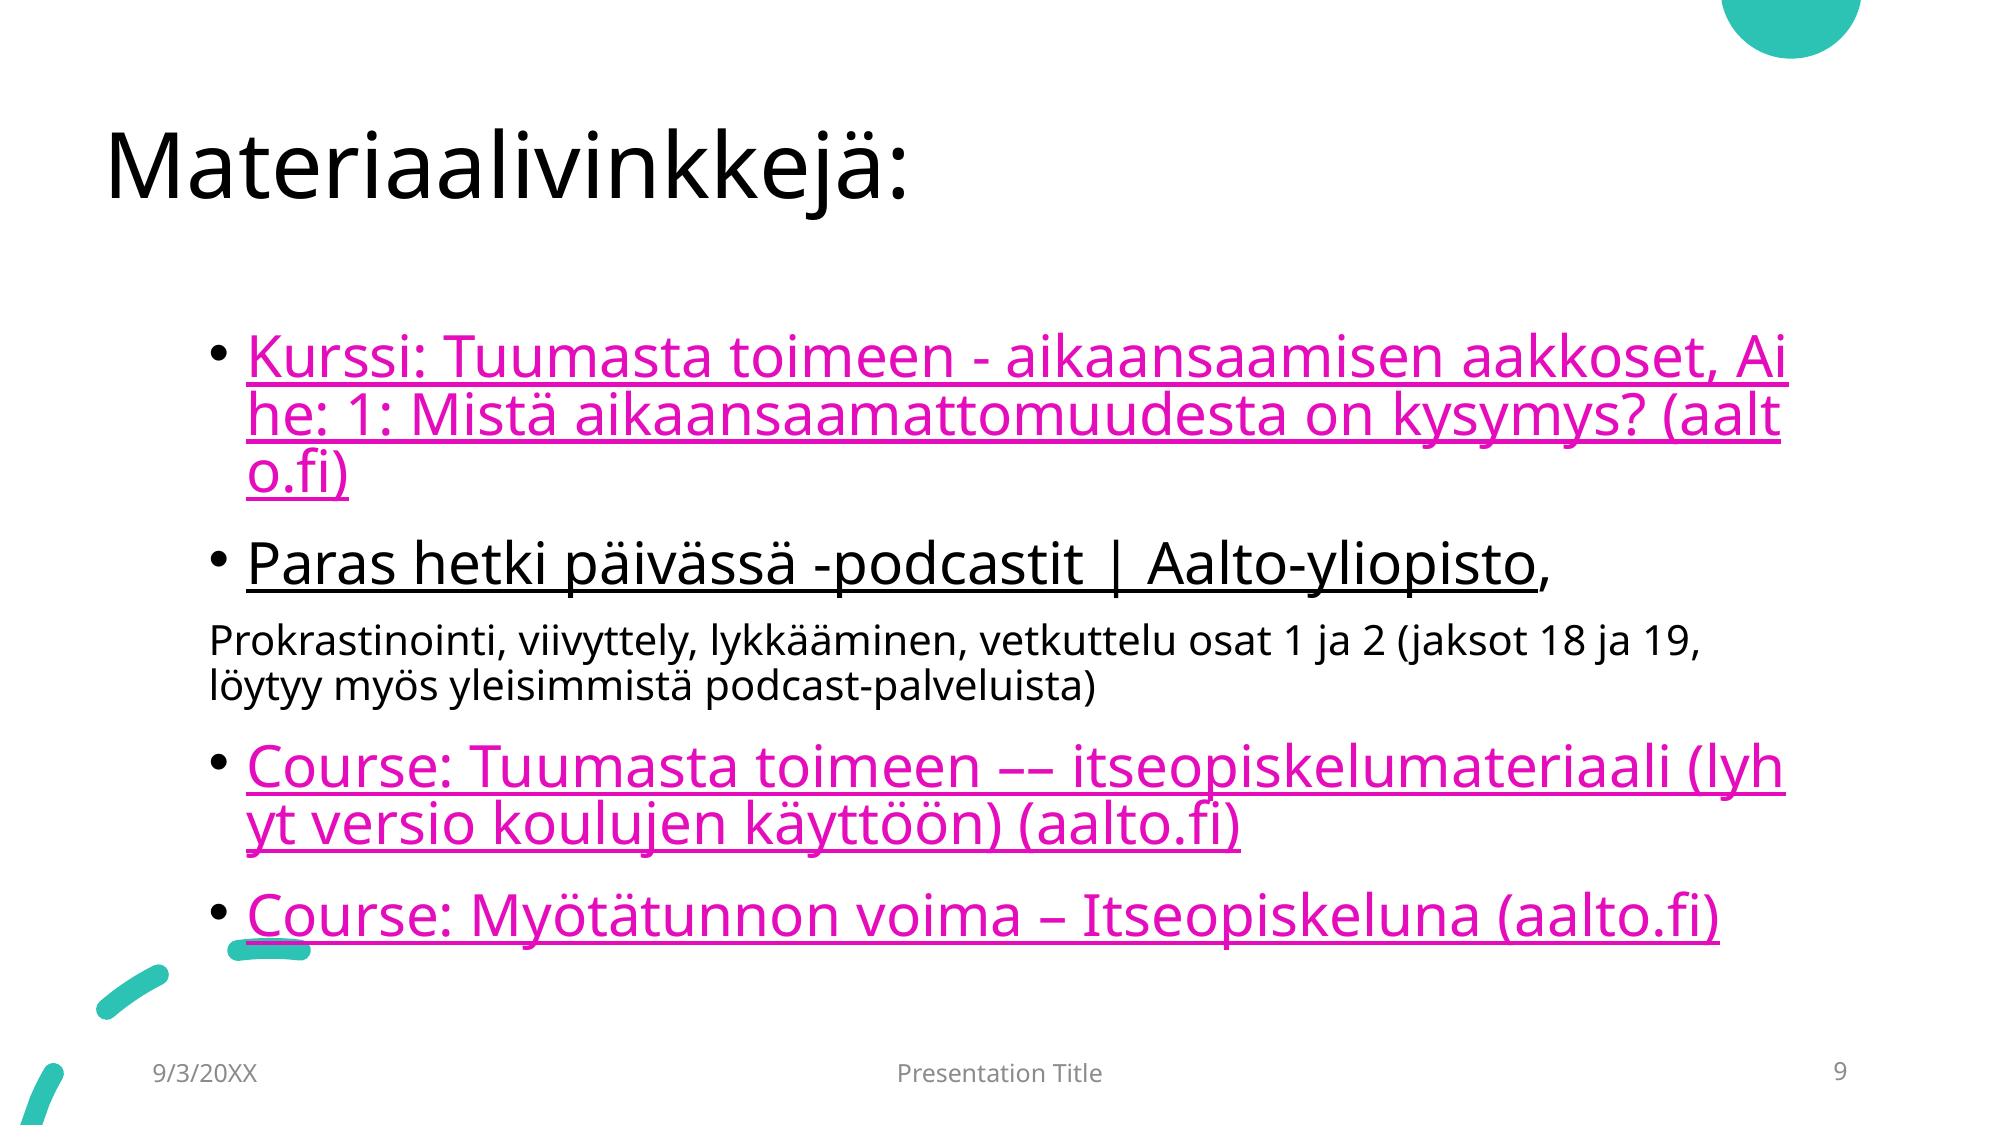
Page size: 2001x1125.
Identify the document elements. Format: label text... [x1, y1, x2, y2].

slide_number 9 [1412, 1042, 1863, 1103]
title Materiaalivinkkejä: [88, 59, 1814, 278]
footer Presentation Title [662, 1042, 1338, 1103]
list Kurssi: Tuumasta toimeen - aikaansaamisen aakkoset, Aihe: 1: Mistä aikaansaamattomuudesta on kysymys? (aalto.fi) Paras hetki päivässä -podcastit | Aalto-yliopisto, Prokrastinointi, viivyttely, lykkääminen, vetkuttelu osat 1 ja 2 (jaksot 18 ja 19, löytyy myös yleisimmistä podcast-palveluista) Course: Tuumasta toimeen –– itseopiskelumateriaali (lyhyt versio koulujen käyttöön) (aalto.fi) Course: Myötätunnon voima – Itseopiskeluna (aalto.fi) [193, 313, 1806, 947]
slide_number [137, 1042, 588, 1103]
